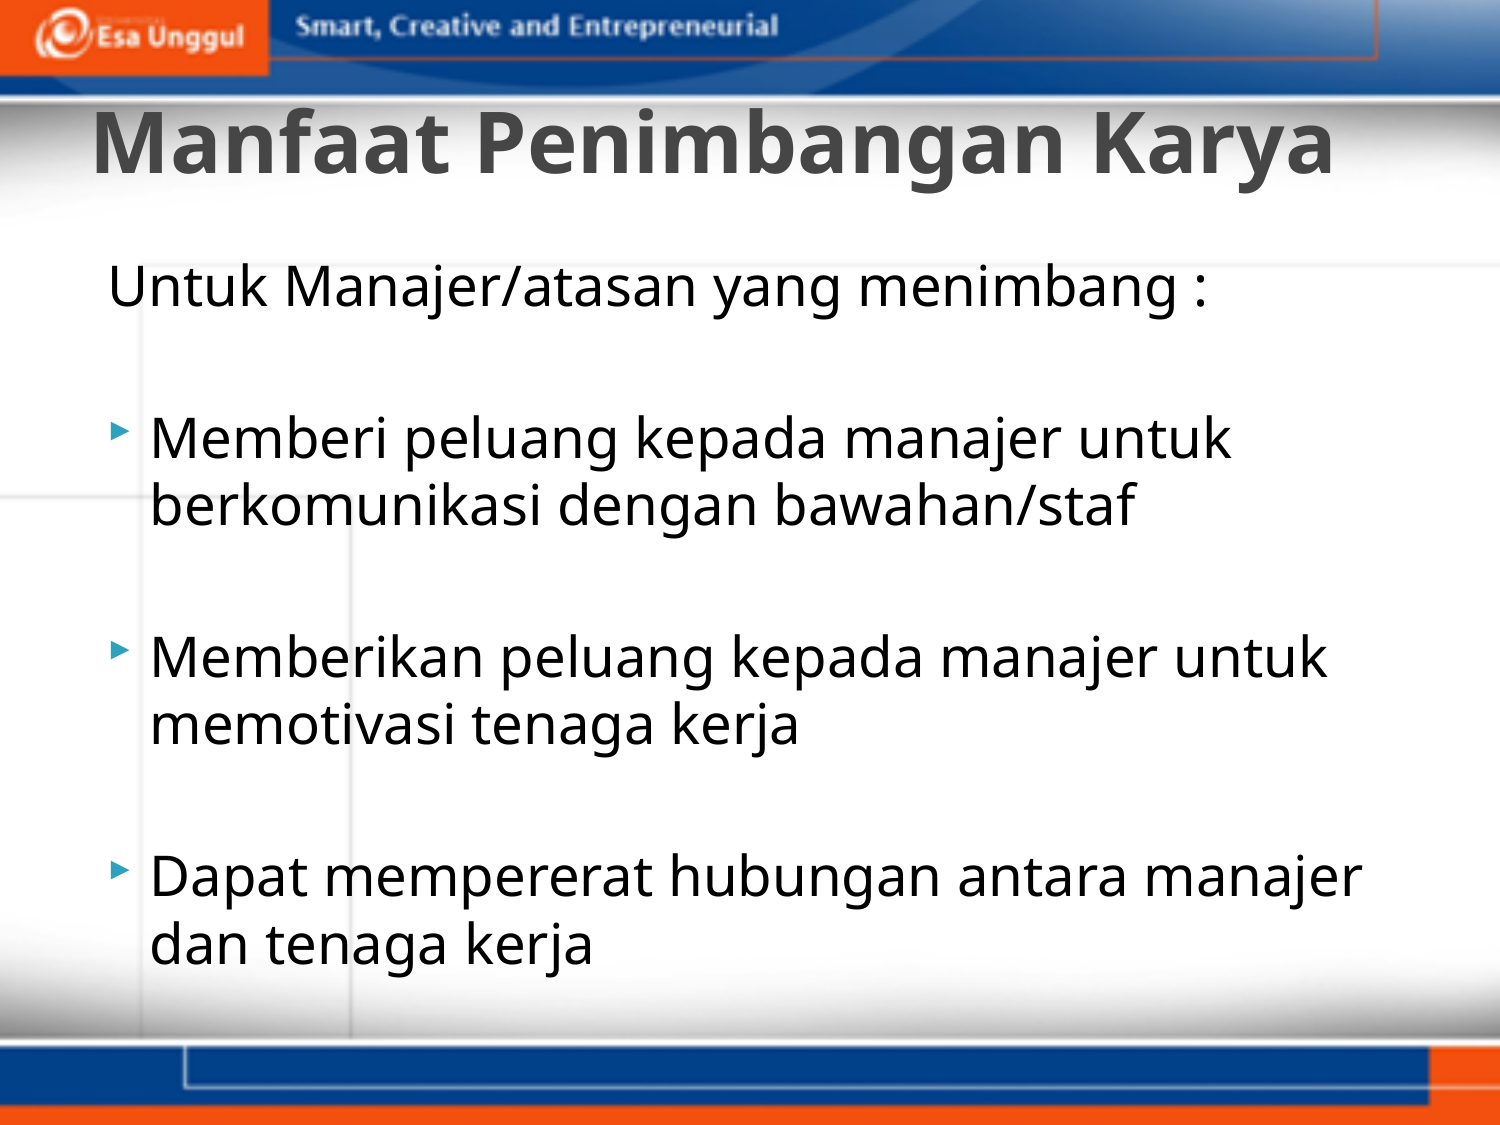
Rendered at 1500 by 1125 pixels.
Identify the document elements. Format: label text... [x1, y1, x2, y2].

title Manfaat Penimbangan Karya [75, 45, 1425, 233]
list Untuk Manajer/atasan yang menimbang : Memberi peluang kepada manajer untuk berkomunikasi dengan bawahan/staf Memberikan peluang kepada manajer untuk memotivasi tenaga kerja Dapat mempererat hubungan antara manajer dan tenaga kerja [75, 243, 1425, 986]
picture [0, 0, 1500, 1125]
